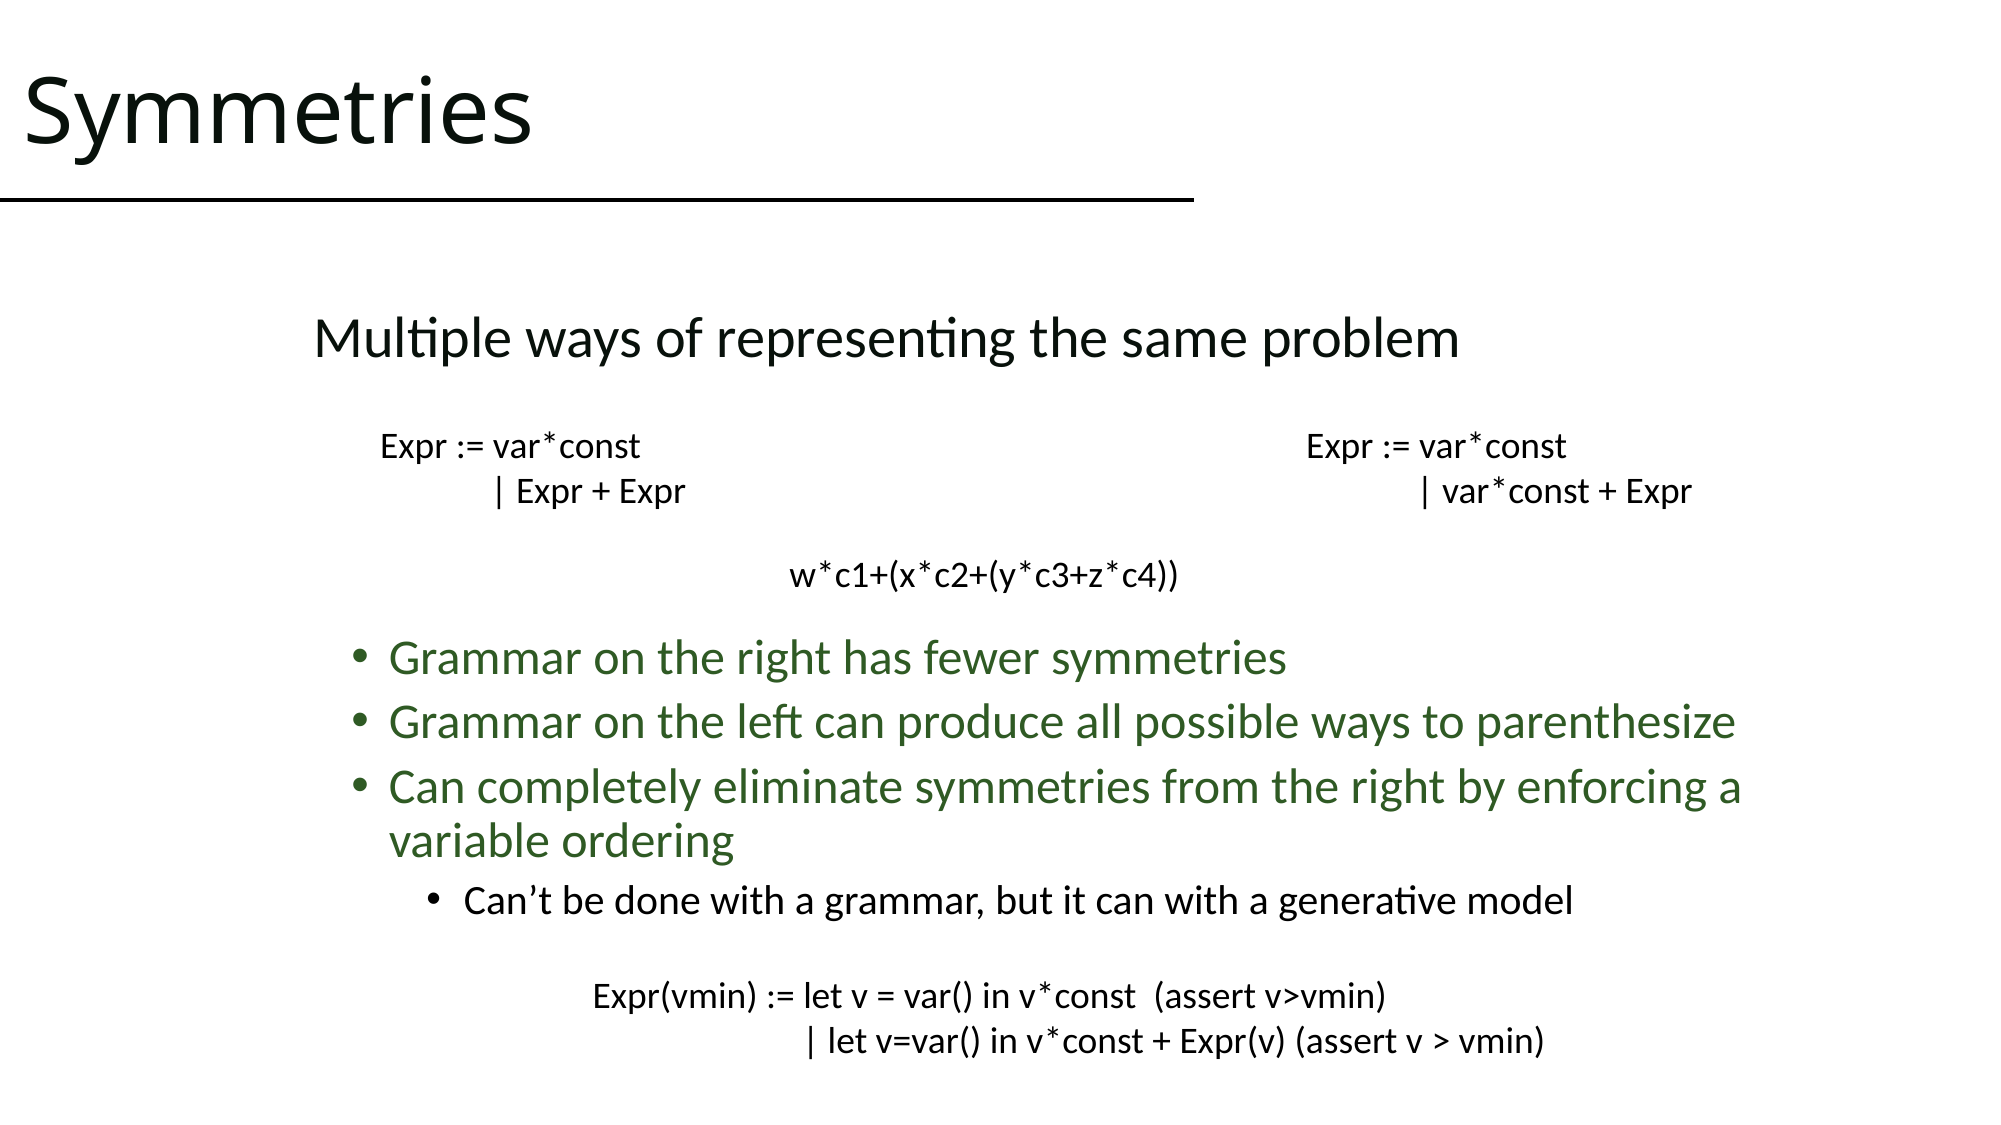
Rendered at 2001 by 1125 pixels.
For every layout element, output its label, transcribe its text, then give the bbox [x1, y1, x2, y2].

text_box w*c1+(x*c2+(y*c3+z*c4)) [774, 542, 1195, 603]
text_box Expr := var*const | var*const + Expr [1291, 413, 1709, 518]
list Multiple ways of representing the same problem Grammar on the right has fewer symmetries Grammar on the left can produce all possible ways to parenthesize Can completely eliminate symmetries from the right by enforcing a variable ordering Can’t be done with a grammar, but it can with a generative model [261, 299, 1863, 991]
title Symmetries [8, 4, 1136, 223]
text_box Expr := var*const | Expr + Expr [365, 413, 702, 518]
text_box Expr(vmin) := let v = var() in v*const (assert v>vmin) | let v=var() in v*const + Expr(v) (assert v > vmin) [577, 963, 1562, 1069]
